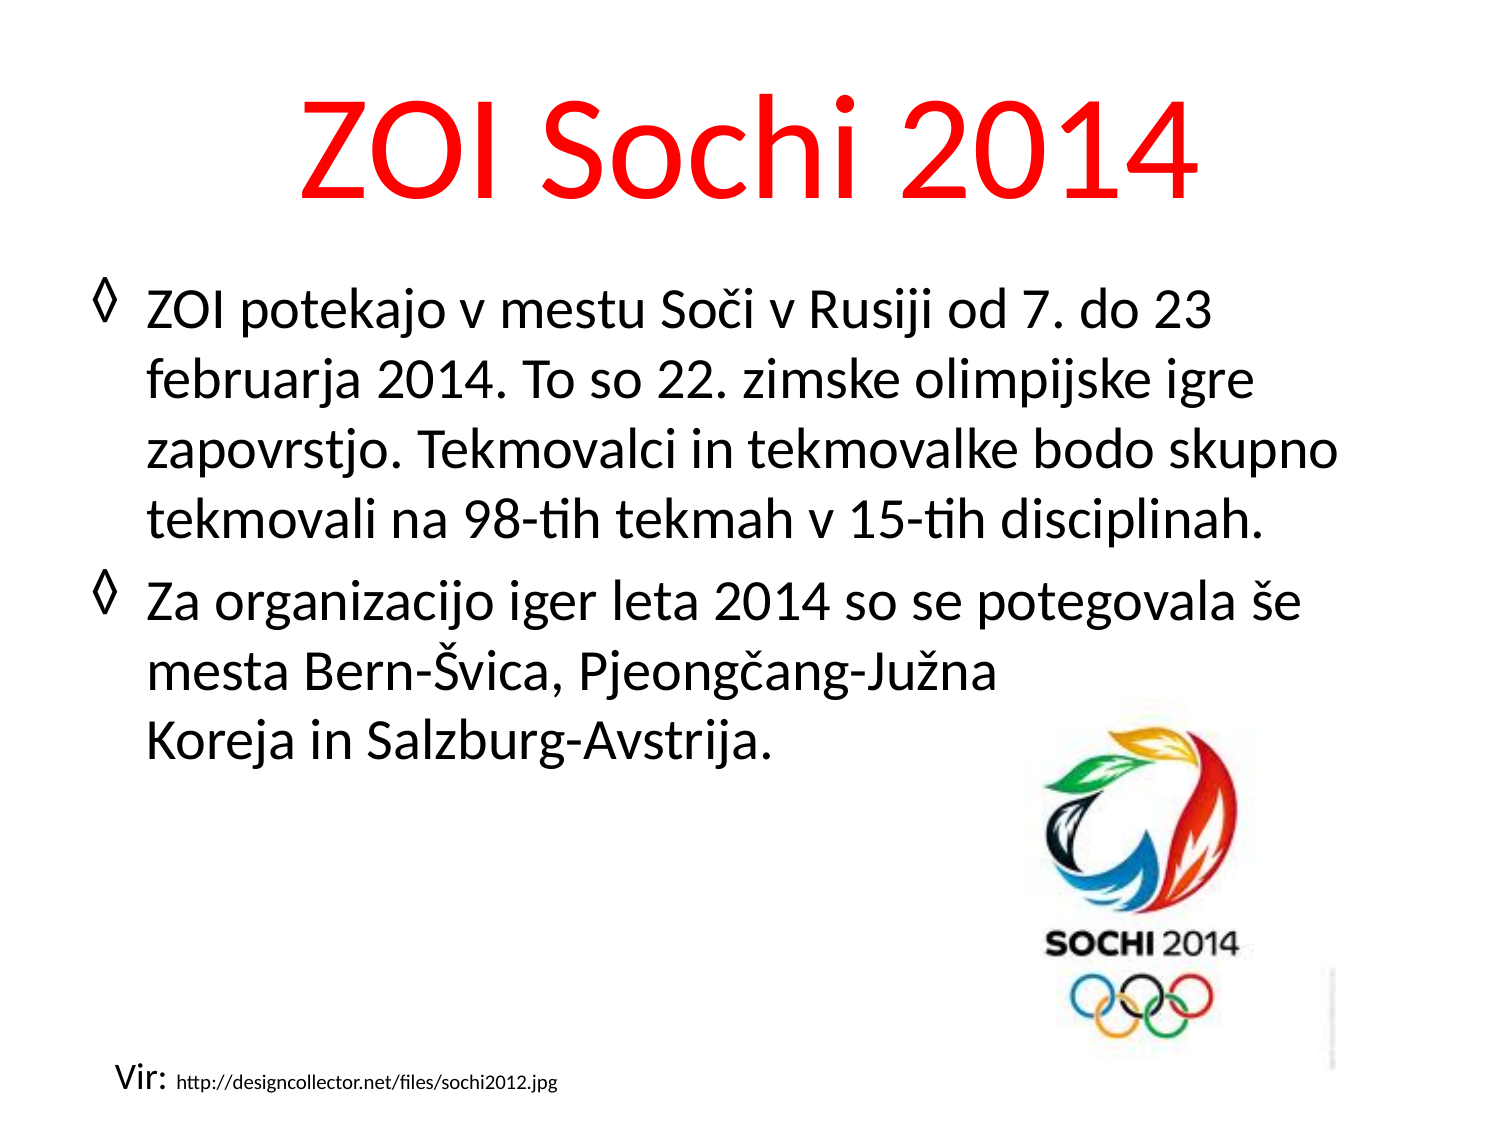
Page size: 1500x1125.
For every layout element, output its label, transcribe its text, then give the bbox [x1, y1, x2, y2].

list ZOI potekajo v mestu Soči v Rusiji od 7. do 23 februarja 2014. To so 22. zimske olimpijske igre zapovrstjo. Tekmovalci in tekmovalke bodo skupno tekmovali na 98-tih tekmah v 15-tih disciplinah. Za organizacijo iger leta 2014 so se potegovala še mesta Bern-Švica, Pjeongčang-Južna Koreja in Salzburg-Avstrija. [75, 262, 1425, 1005]
title ZOI Sochi 2014 [75, 45, 1425, 233]
picture [861, 698, 1424, 1074]
text_box Vir: http://designcollector.net/files/sochi2012.jpg [100, 1044, 1270, 1104]
